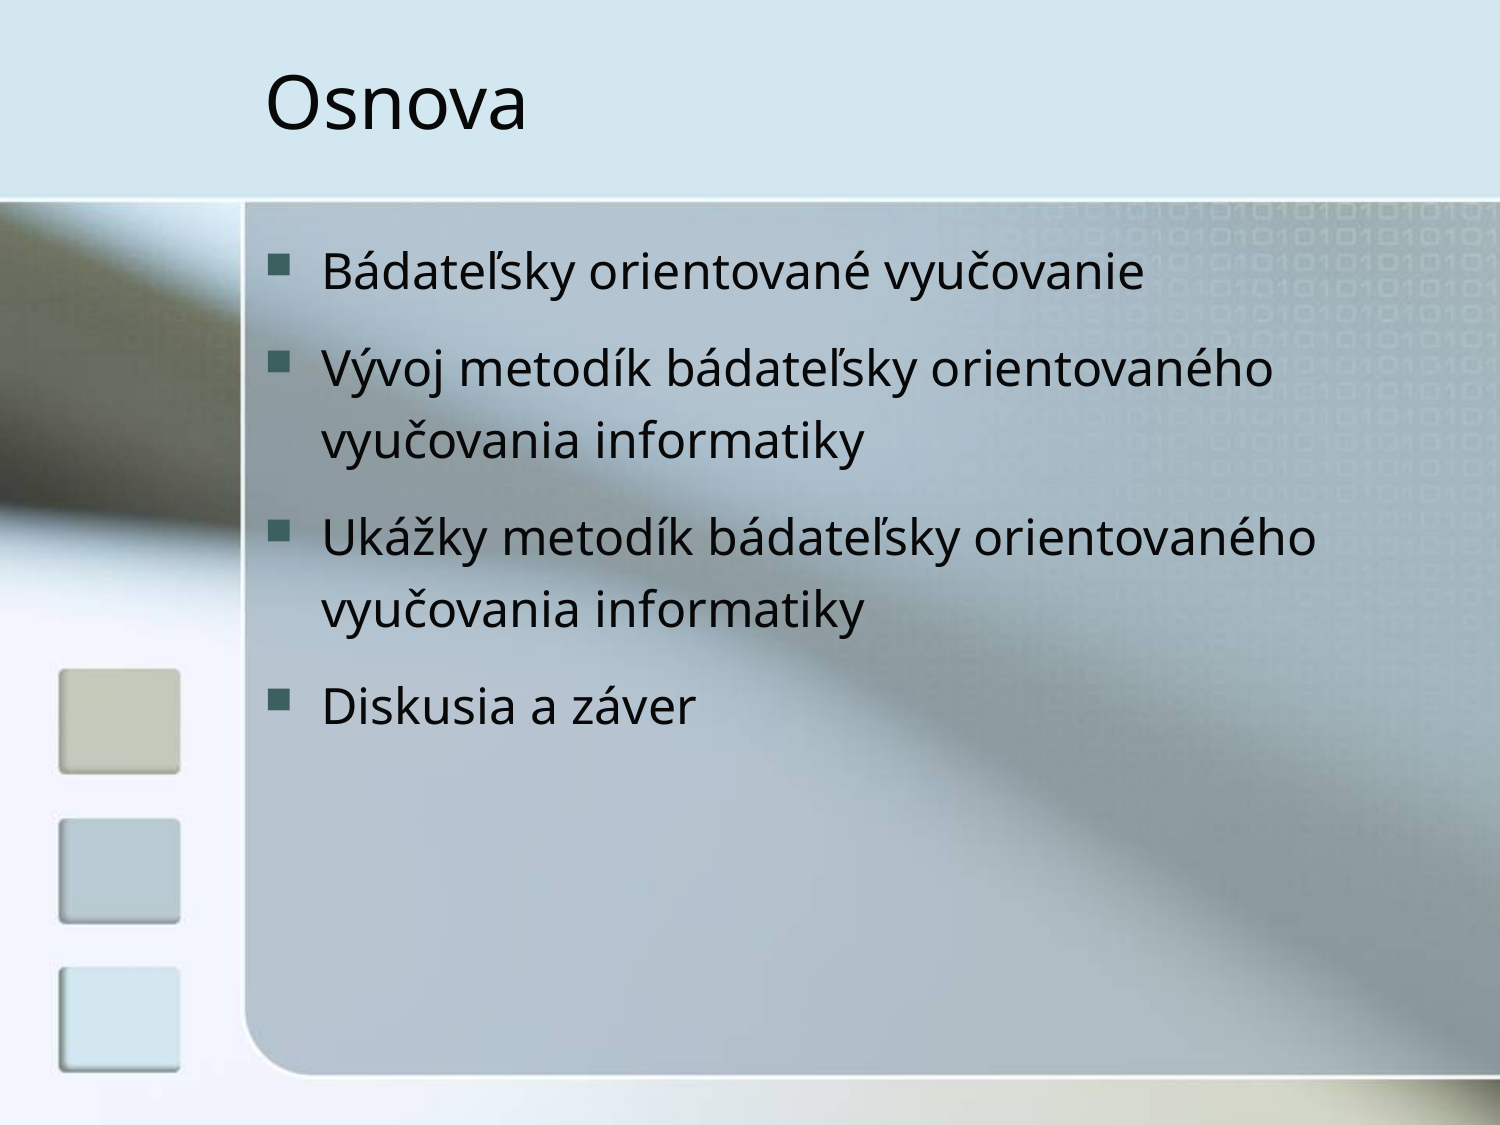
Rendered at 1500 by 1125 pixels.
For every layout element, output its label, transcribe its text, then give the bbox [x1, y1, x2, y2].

picture [0, 0, 1500, 1125]
list Bádateľsky orientované vyučovanie Vývoj metodík bádateľsky orientovaného vyučovania informatiky Ukážky metodík bádateľsky orientovaného vyučovania informatiky Diskusia a záver [249, 219, 1483, 1071]
title Osnova [249, 12, 1462, 188]
